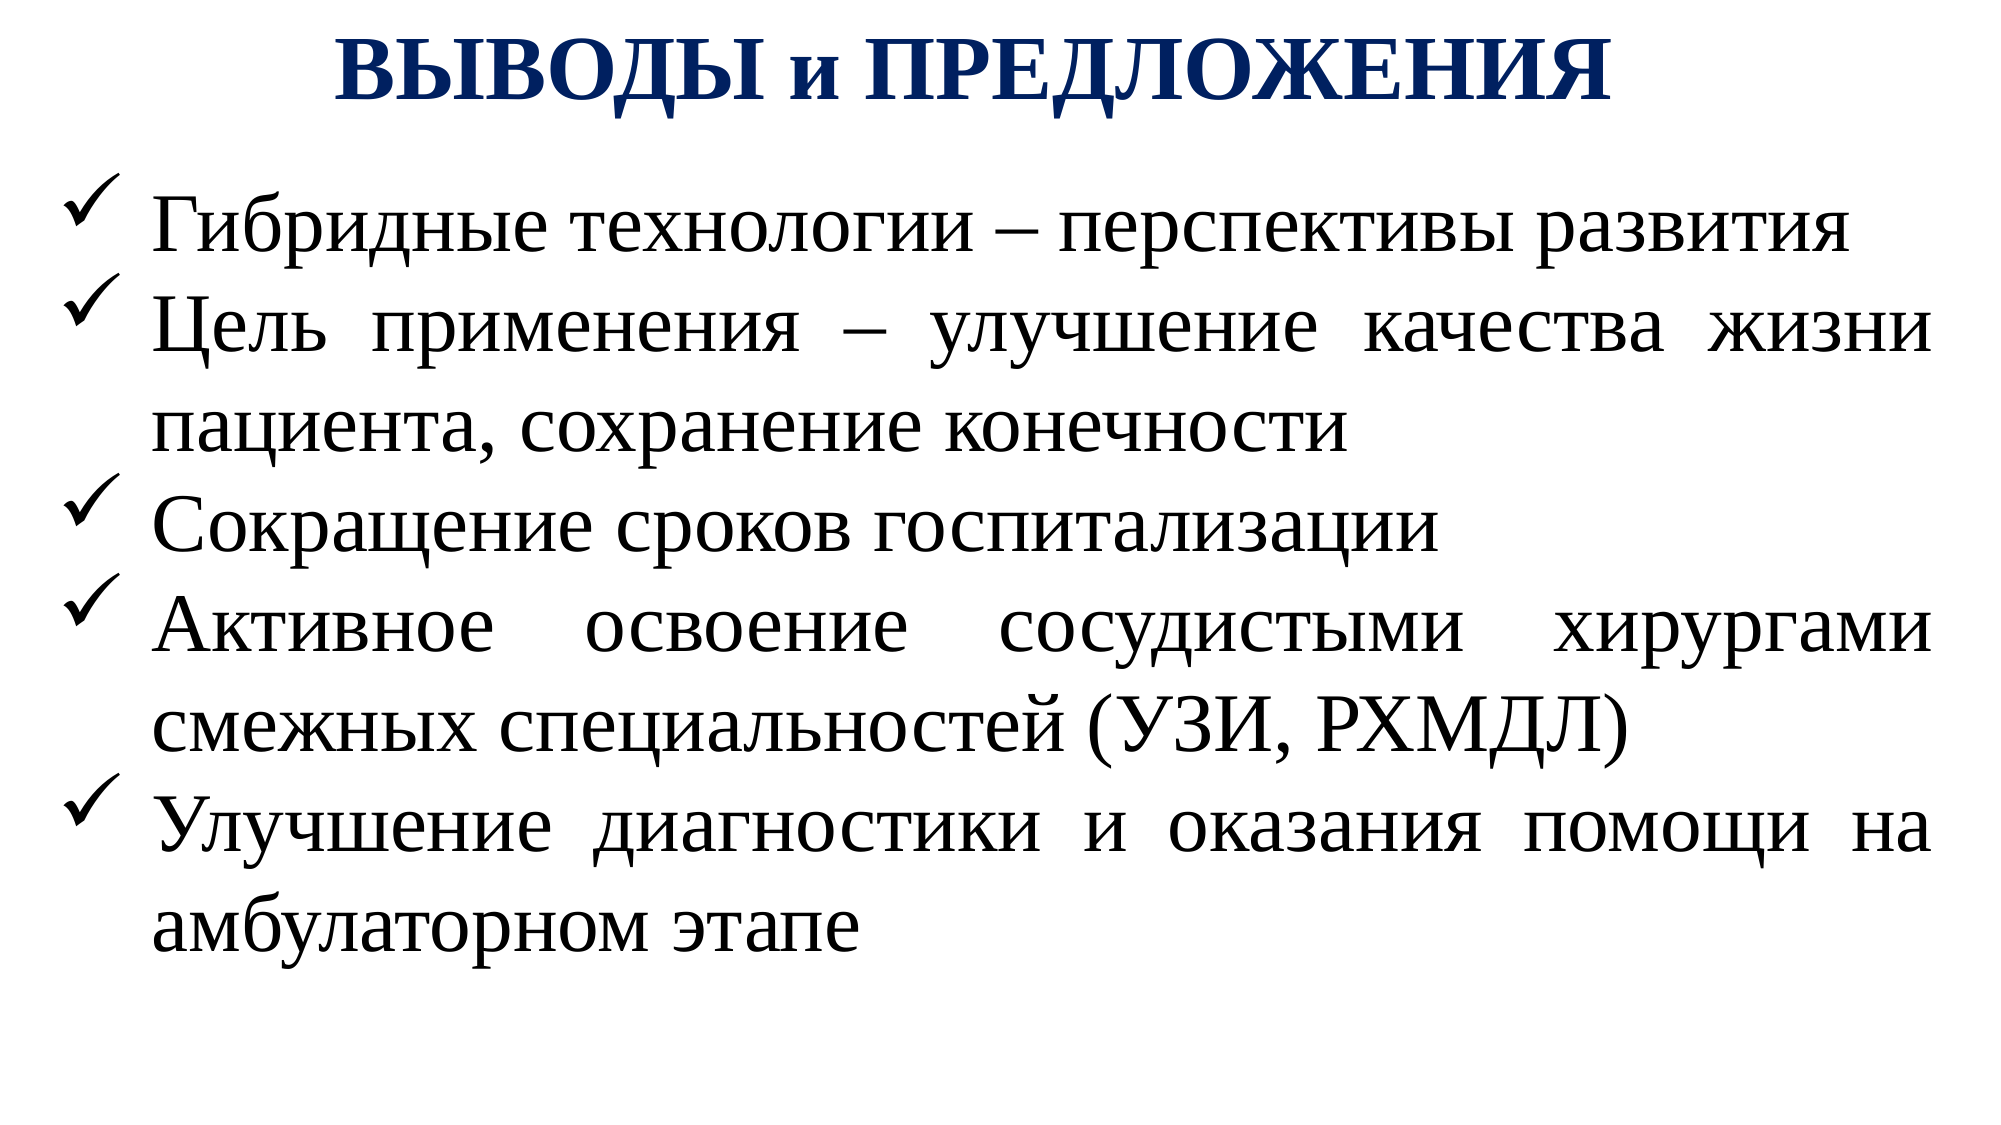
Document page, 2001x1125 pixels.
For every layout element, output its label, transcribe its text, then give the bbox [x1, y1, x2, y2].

text_box ВЫВОДЫ и ПРЕДЛОЖЕНИЯ [0, 0, 1949, 125]
text_box Гибридные технологии – перспективы развития Цель применения – улучшение качества жизни пациента, сохранение конечности Сокращение сроков госпитализации Активное освоение сосудистыми хирургами смежных специальностей (УЗИ, РХМДЛ) Улучшение диагностики и оказания помощи на амбулаторном этапе [43, 160, 1949, 976]
